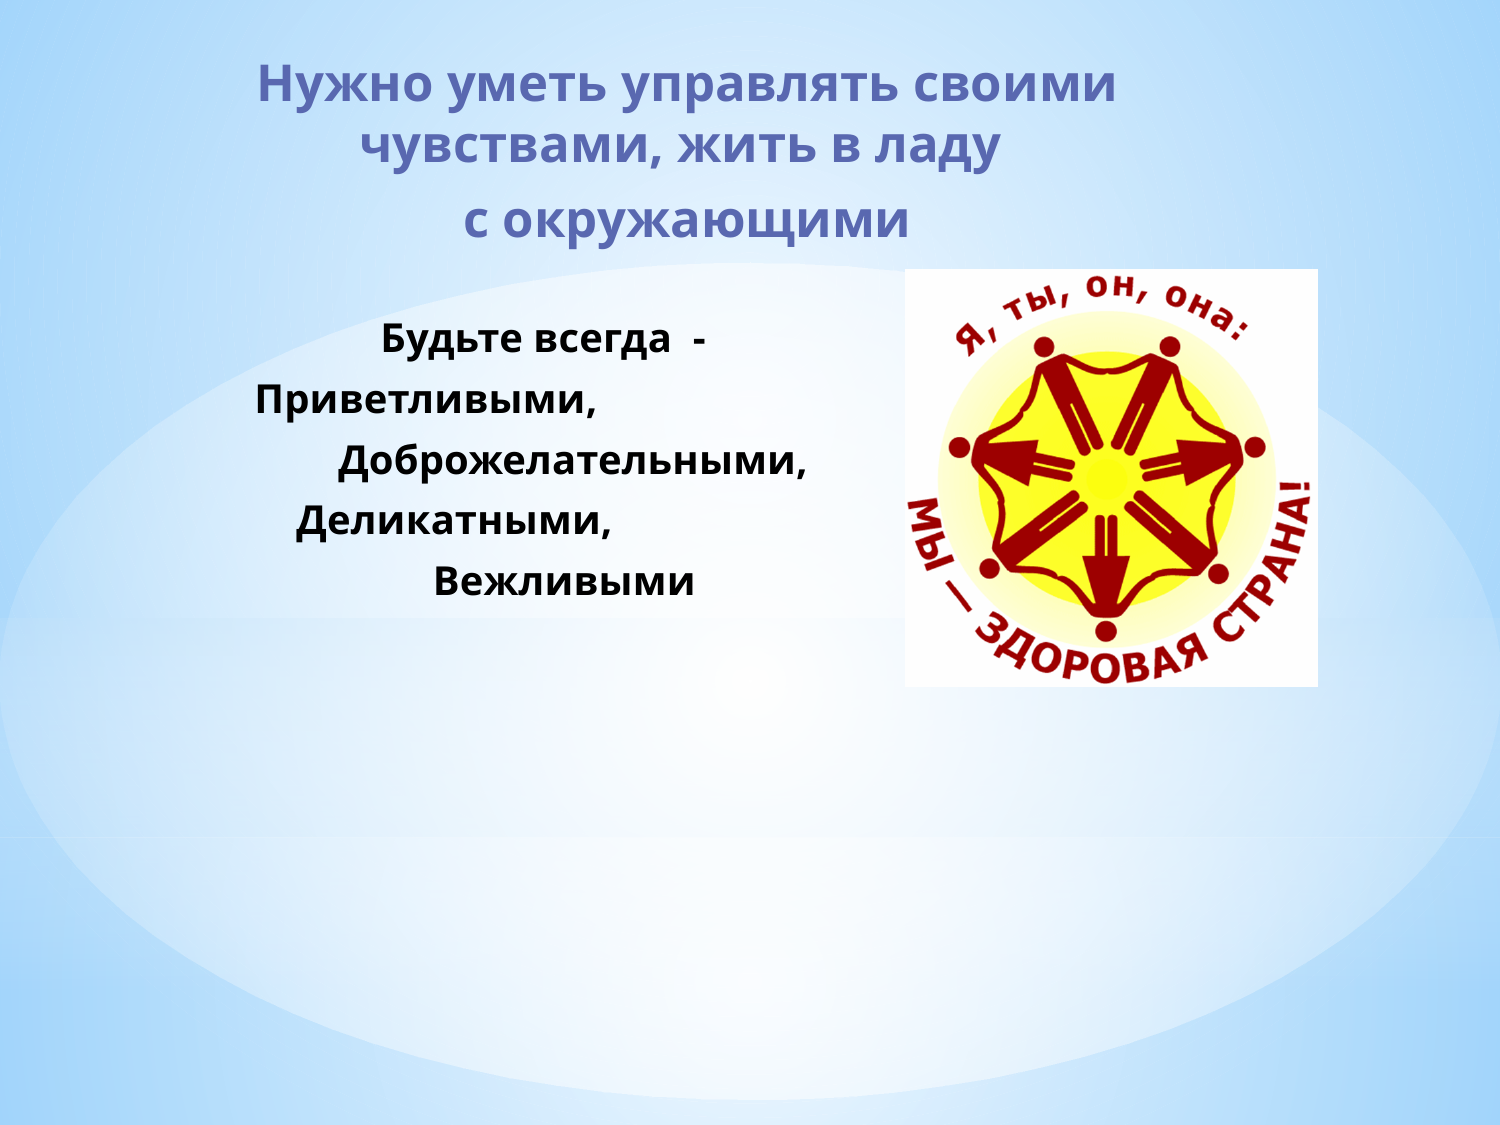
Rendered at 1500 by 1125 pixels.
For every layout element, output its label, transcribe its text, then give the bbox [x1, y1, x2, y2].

picture [903, 266, 1319, 689]
list Нужно уметь управлять своими чувствами, жить в ладу с окружающими Будьте всегда - Приветливыми, Доброжелательными, Деликатными, Вежливыми [159, 42, 1210, 613]
